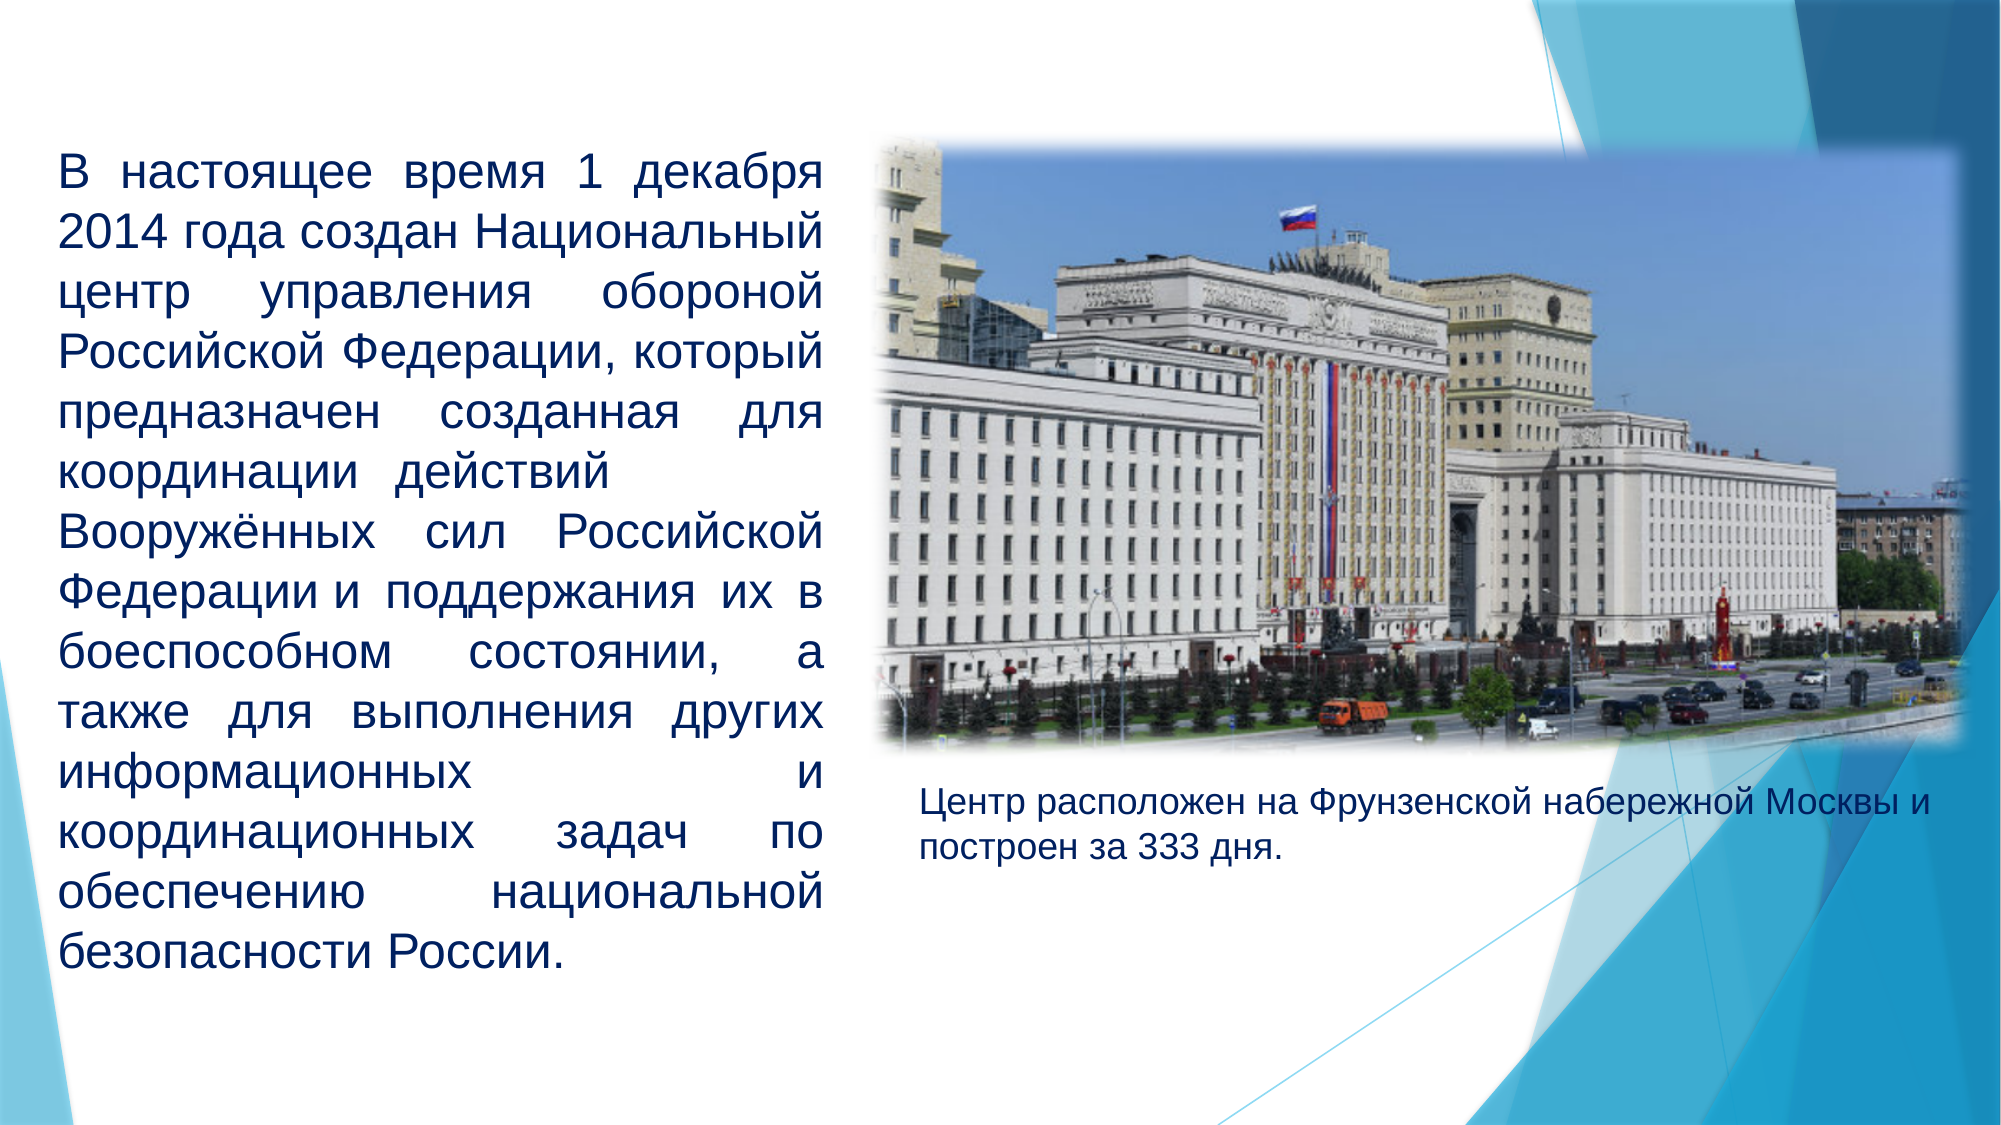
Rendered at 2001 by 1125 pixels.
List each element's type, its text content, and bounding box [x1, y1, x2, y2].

text_box Центр расположен на Фрунзенской набережной Москвы и построен за 333 дня. [904, 769, 1975, 875]
text_box В настоящее время 1 декабря 2014 года создан Национальный центр управления обороной Российской Федерации, который предназначен созданная для координации действий Вооружённых сил Российской Федерации и поддержания их в боеспособном состоянии, а также для выполнения других информационных и координационных задач по обеспечению национальной безопасности России. [42, 131, 840, 987]
picture [869, 131, 1976, 759]
